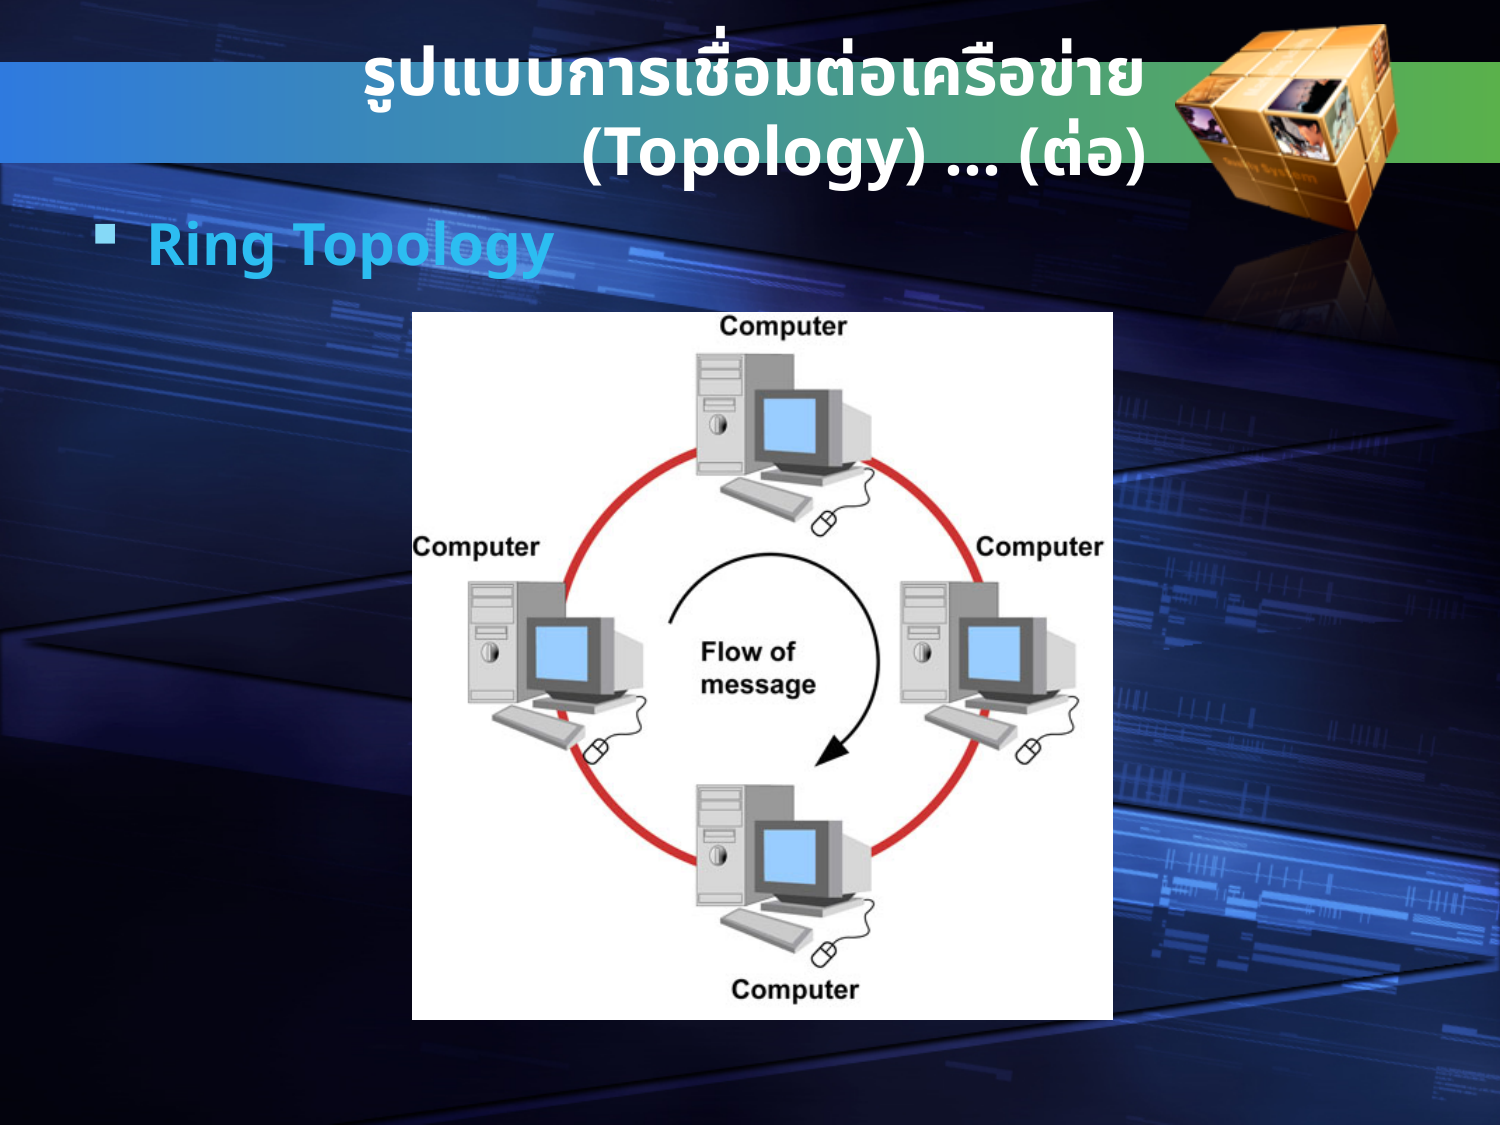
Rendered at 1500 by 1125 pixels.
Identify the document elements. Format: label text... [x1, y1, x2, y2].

text_box Ring Topology [74, 199, 1425, 288]
title รูปแบบการเชื่อมต่อเครือข่าย (Topology) ... (ต่อ) [74, 62, 1163, 156]
picture [0, 0, 1500, 1125]
